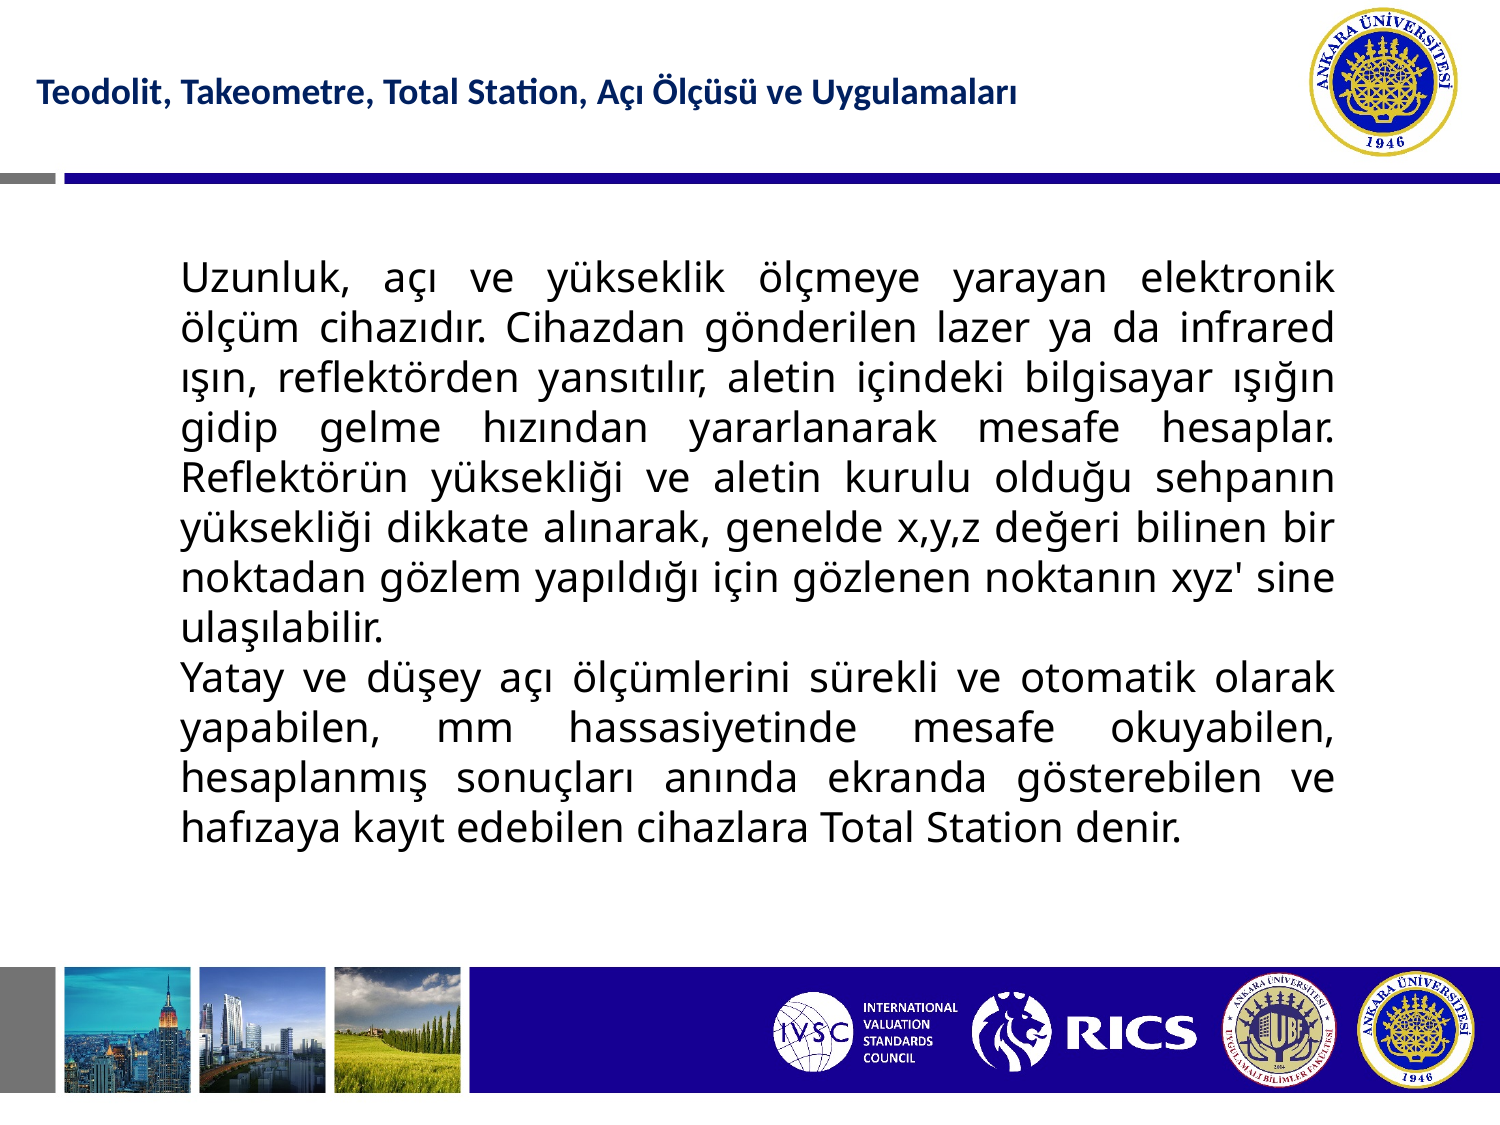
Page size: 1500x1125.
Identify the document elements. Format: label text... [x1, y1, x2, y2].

text_box Uzunluk, açı ve yükseklik ölçmeye yarayan elektronik ölçüm cihazıdır. Cihazdan gönderilen lazer ya da infrared ışın, reflektörden yansıtılır, aletin içindeki bilgisayar ışığın gidip gelme hızından yararlanarak mesafe hesaplar. Reflektörün yüksekliği ve aletin kurulu olduğu sehpanın yüksekliği dikkate alınarak, genelde x,y,z değeri bilinen bir noktadan gözlem yapıldığı için gözlenen noktanın xyz' sine ulaşılabilir. Yatay ve düşey açı ölçümlerini sürekli ve otomatik olarak yapabilen, mm hassasiyetinde mesafe okuyabilen, hesaplanmış sonuçları anında ekranda gösterebilen ve hafızaya kayıt edebilen cihazlara Total Station denir. [165, 243, 1352, 859]
text_box Teodolit, Takeometre, Total Station, Açı Ölçüsü ve Uygulamaları [21, 59, 1065, 120]
picture [0, 0, 1500, 1125]
